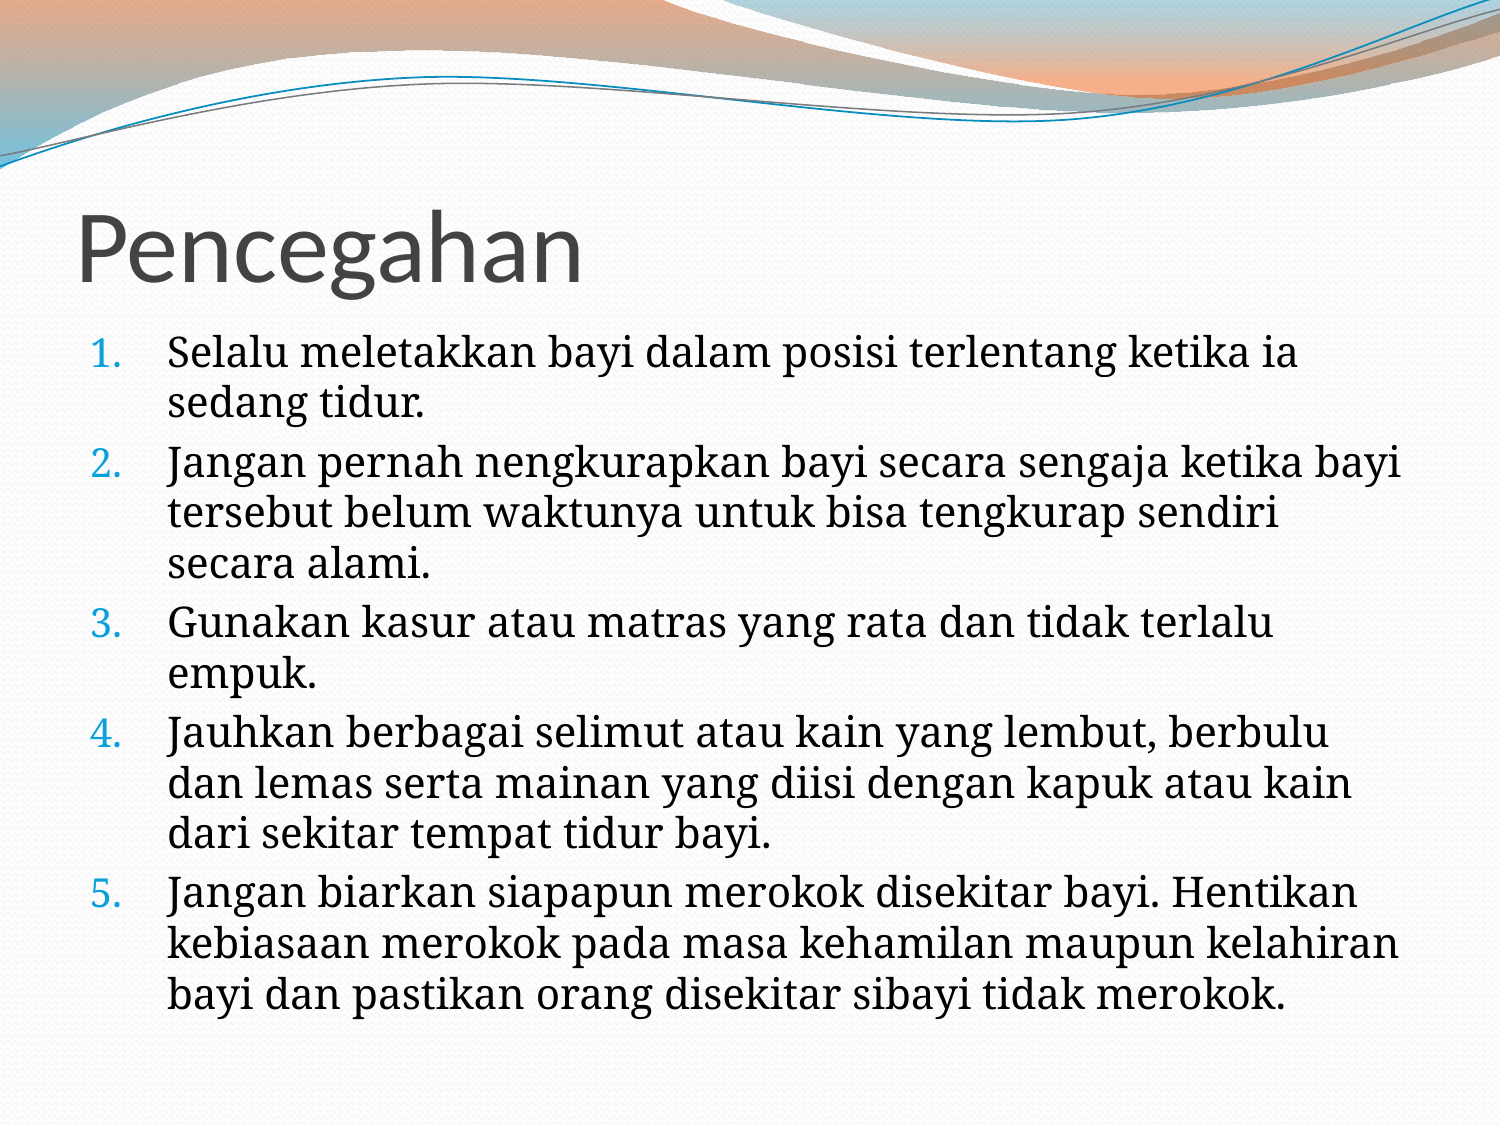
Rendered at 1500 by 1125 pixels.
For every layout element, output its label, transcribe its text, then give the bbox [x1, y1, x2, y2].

list Selalu meletakkan bayi dalam posisi terlentang ketika ia sedang tidur. Jangan pernah nengkurapkan bayi secara sengaja ketika bayi tersebut belum waktunya untuk bisa tengkurap sendiri secara alami. Gunakan kasur atau matras yang rata dan tidak terlalu empuk. Jauhkan berbagai selimut atau kain yang lembut, berbulu dan lemas serta mainan yang diisi dengan kapuk atau kain dari sekitar tempat tidur bayi. Jangan biarkan siapapun merokok disekitar bayi. Hentikan kebiasaan merokok pada masa kehamilan maupun kelahiran bayi dan pastikan orang disekitar sibayi tidak merokok. [75, 317, 1425, 1038]
title Pencegahan [75, 115, 1425, 303]
